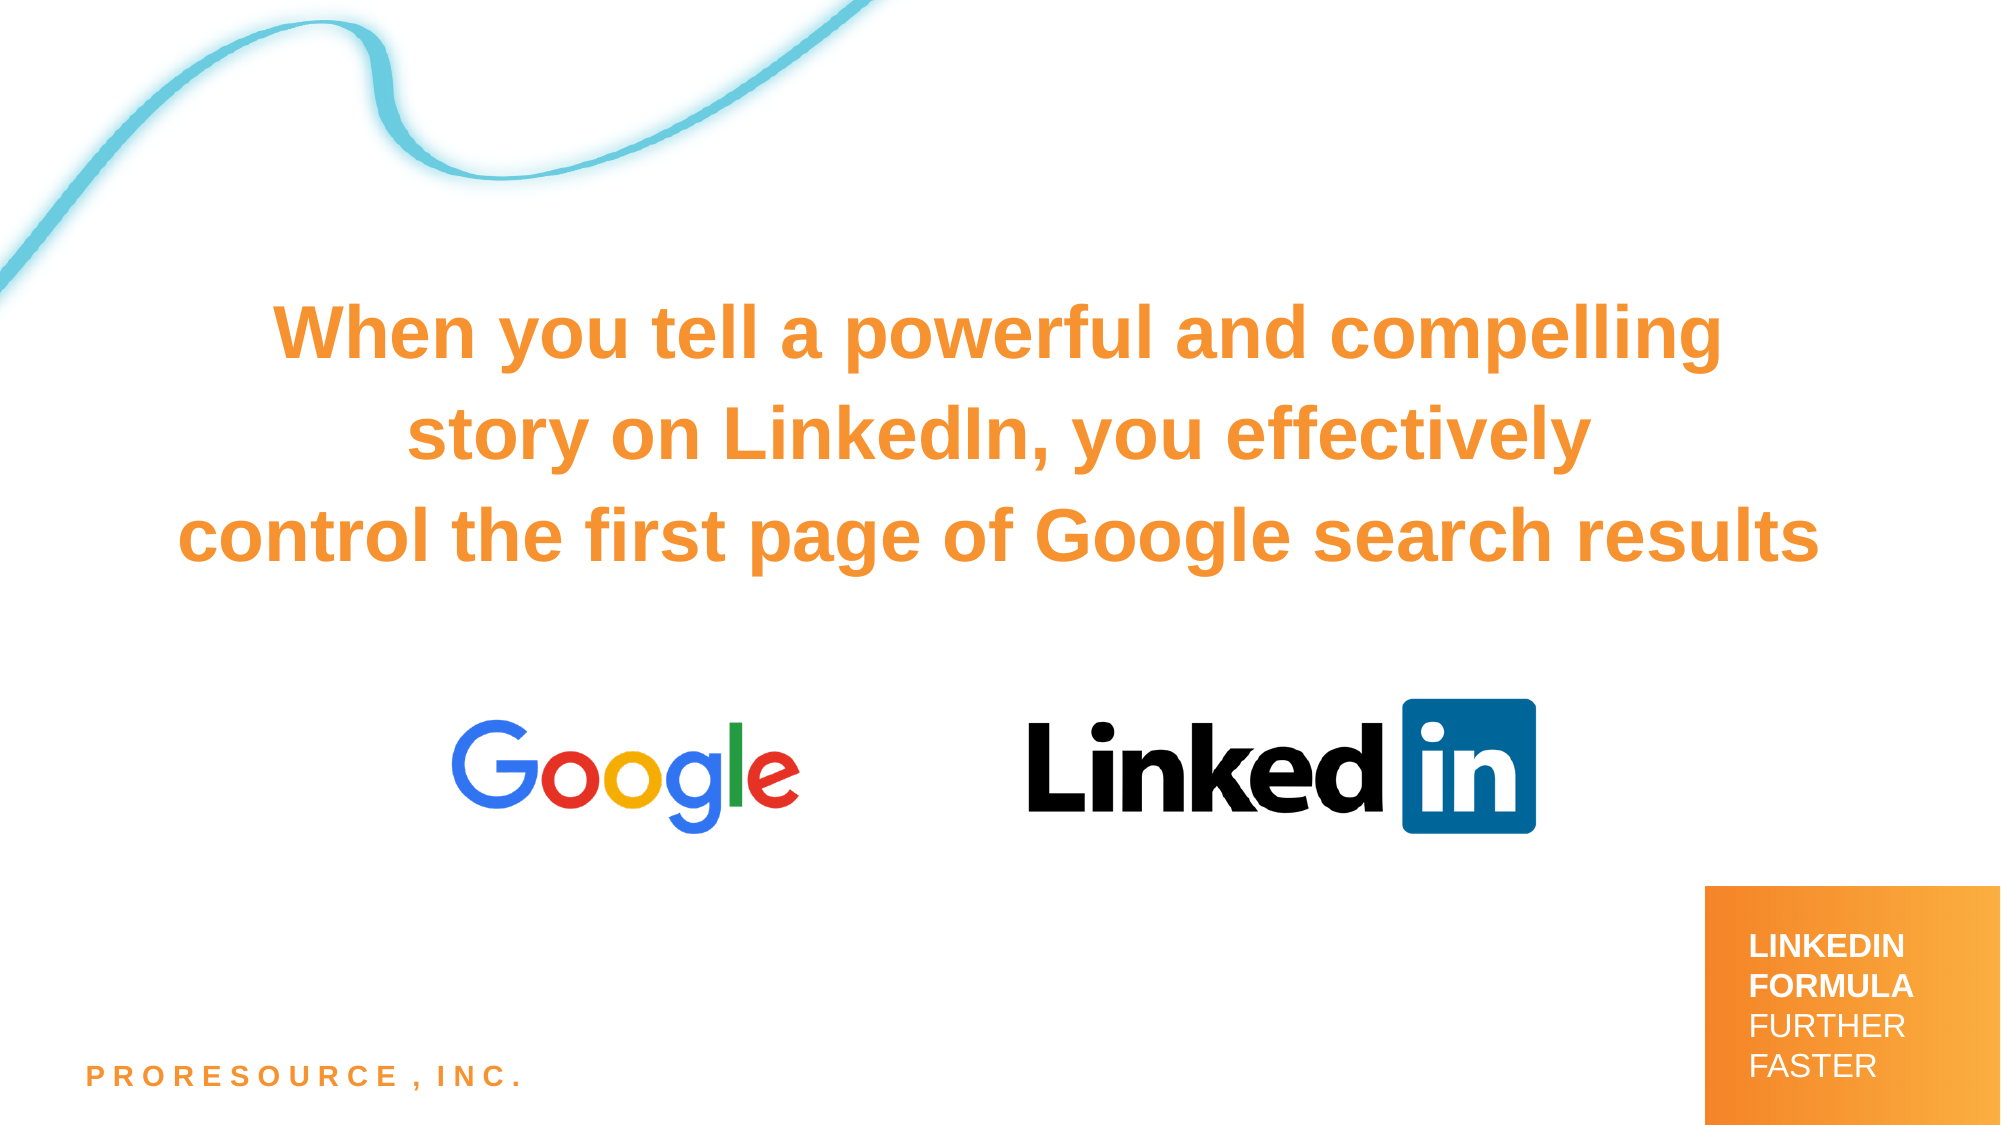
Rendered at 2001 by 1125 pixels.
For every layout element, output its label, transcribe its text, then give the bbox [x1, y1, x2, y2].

picture [437, 697, 811, 854]
picture [1705, 886, 2001, 1125]
text_box P R O R E S O U R C E , I N C . [70, 1042, 625, 1108]
text_box LINKEDIN FORMULA FURTHER FASTER [1733, 914, 1948, 1095]
picture [1024, 695, 1539, 835]
picture [0, 0, 973, 383]
list When you tell a powerful and compelling story on LinkedIn, you effectively control the first page of Google search results [137, 285, 1863, 510]
